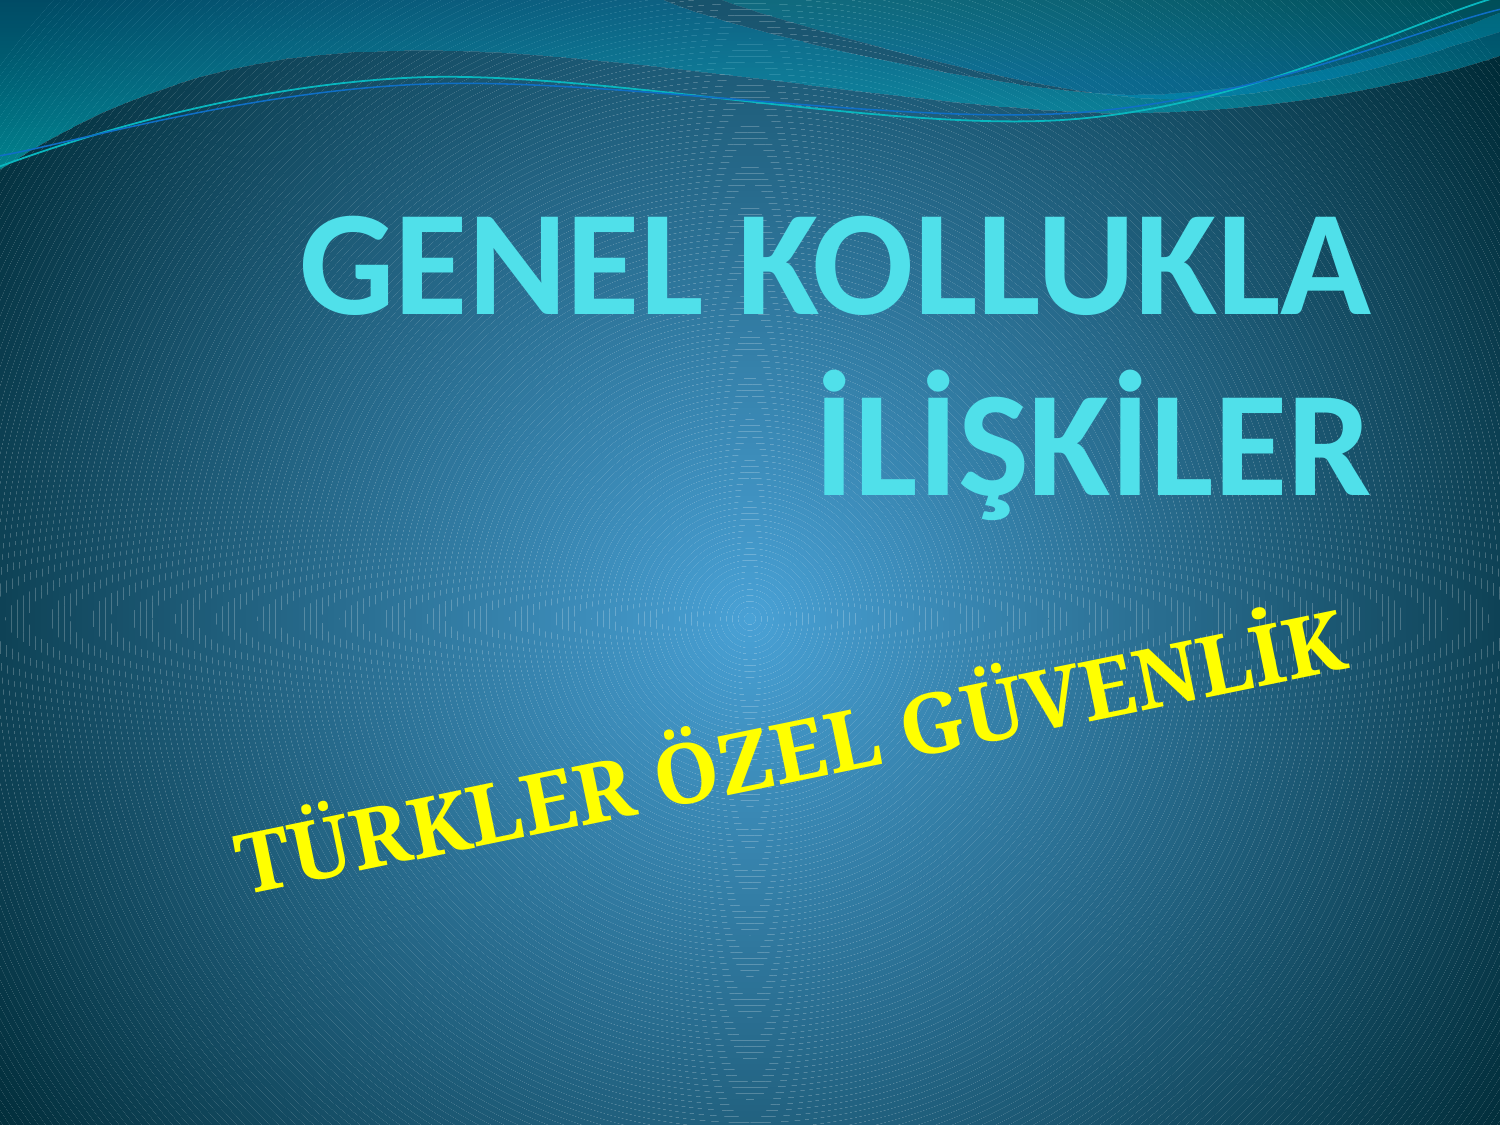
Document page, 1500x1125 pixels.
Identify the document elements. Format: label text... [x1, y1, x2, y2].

subtitle TÜRKLER ÖZEL GÜVENLİK [80, 576, 1383, 1033]
title GENEL KOLLUKLA İLİŞKİLER [87, 224, 1376, 525]
